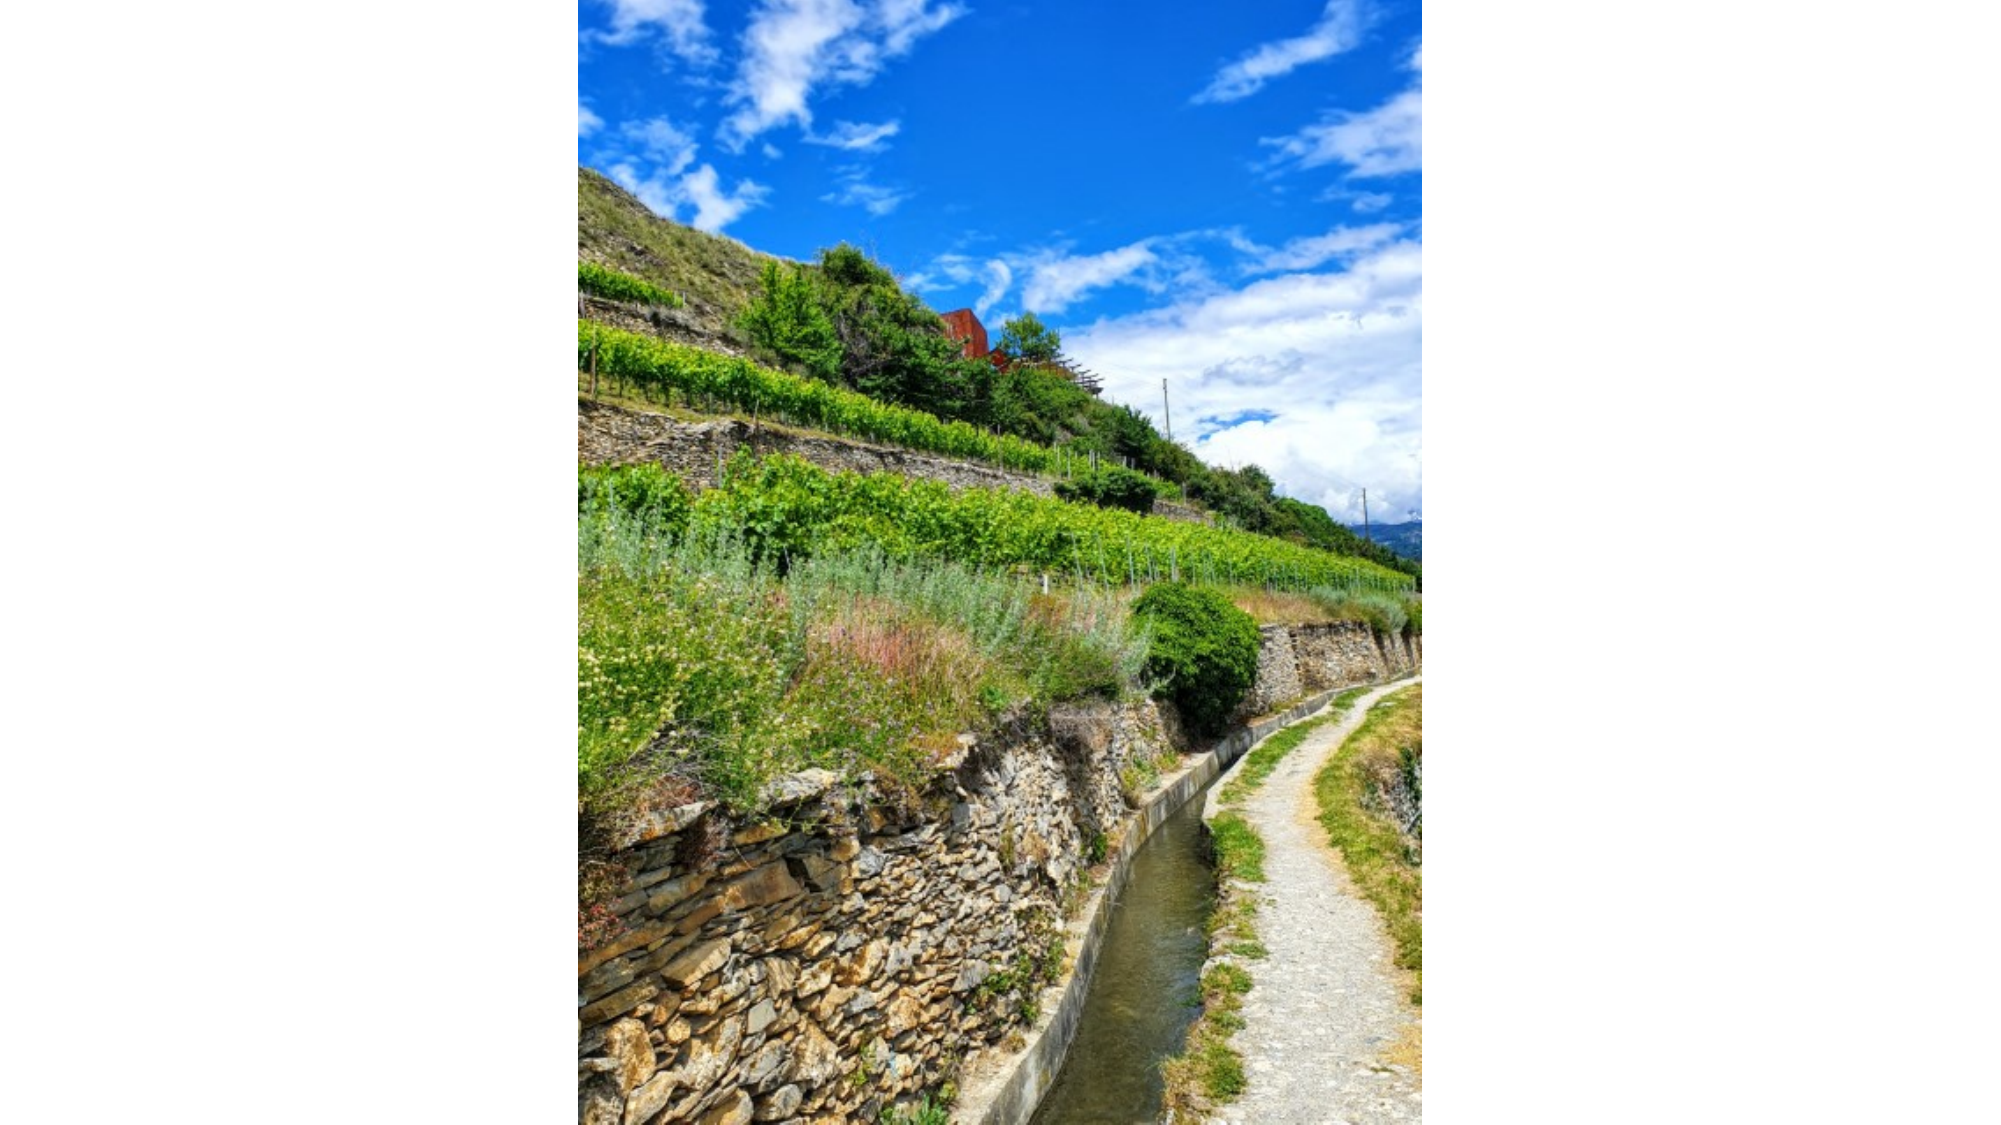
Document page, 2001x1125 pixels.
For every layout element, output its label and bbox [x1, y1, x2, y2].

picture [578, 0, 1422, 1125]
